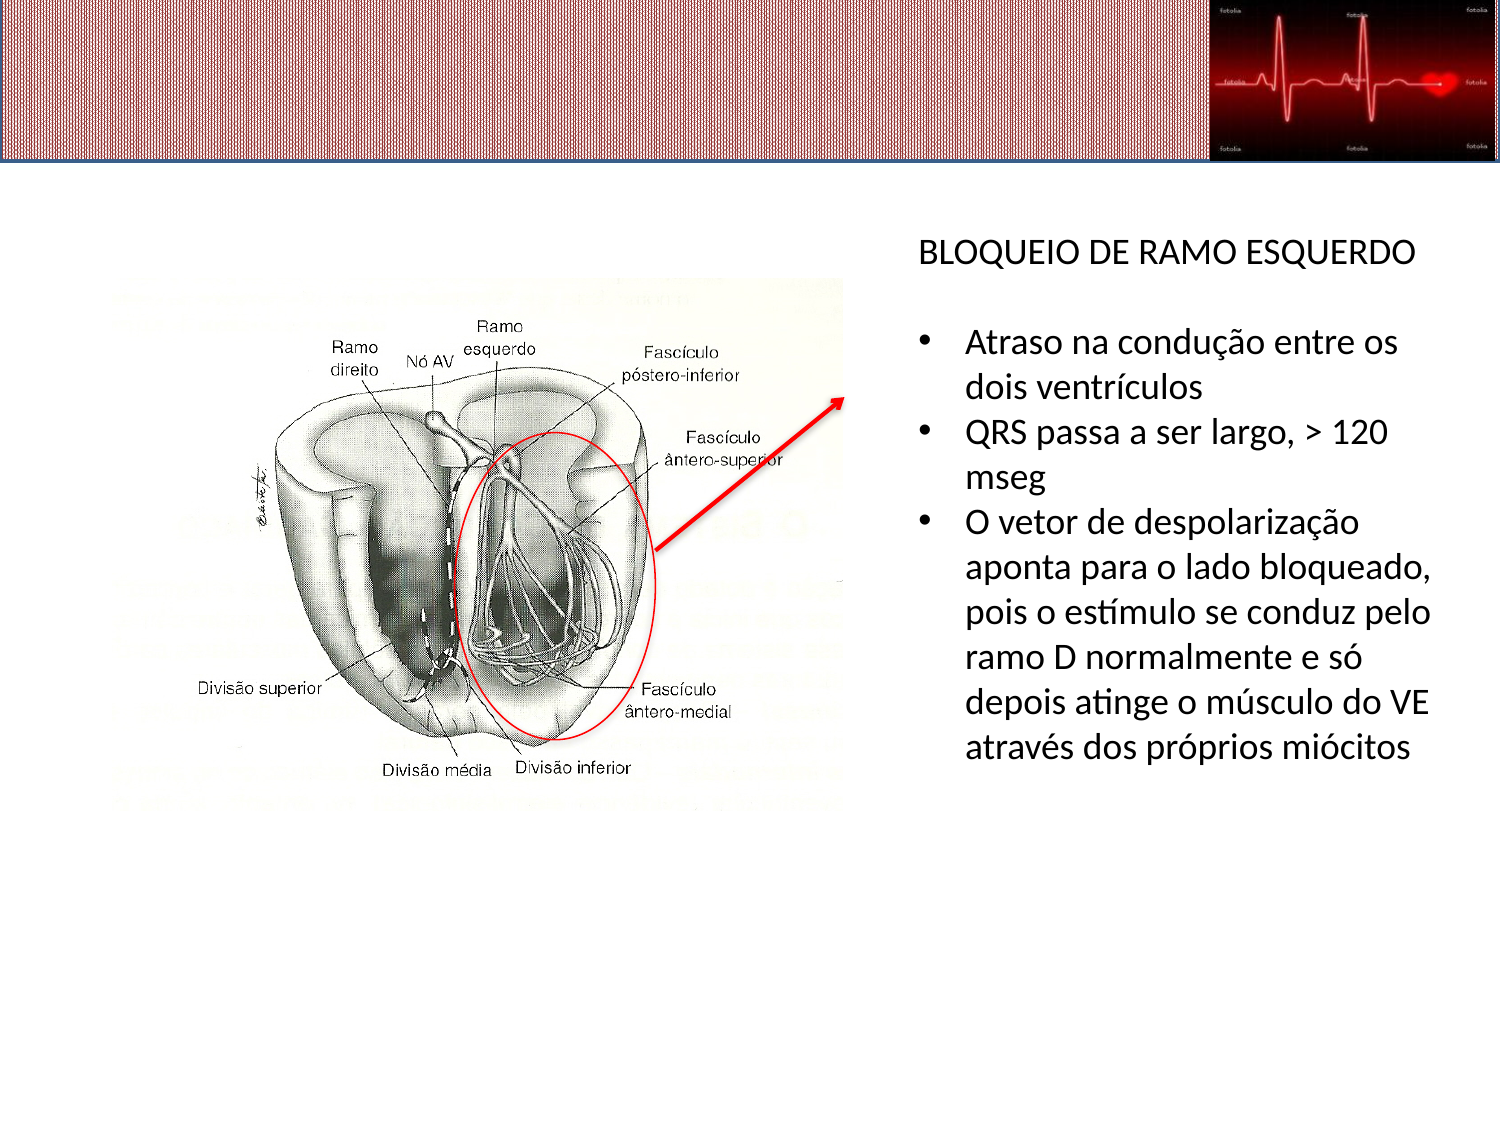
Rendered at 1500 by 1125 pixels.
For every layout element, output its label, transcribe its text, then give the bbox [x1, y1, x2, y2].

picture [1210, 0, 1495, 161]
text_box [111, 278, 845, 811]
text_box BLOQUEIO DE RAMO ESQUERDO Atraso na condução entre os dois ventrículos QRS passa a ser largo, > 120 mseg O vetor de despolarização aponta para o lado bloqueado, pois o estímulo se conduz pelo ramo D normalmente e só depois atinge o músculo do VE através dos próprios miócitos [903, 219, 1447, 775]
